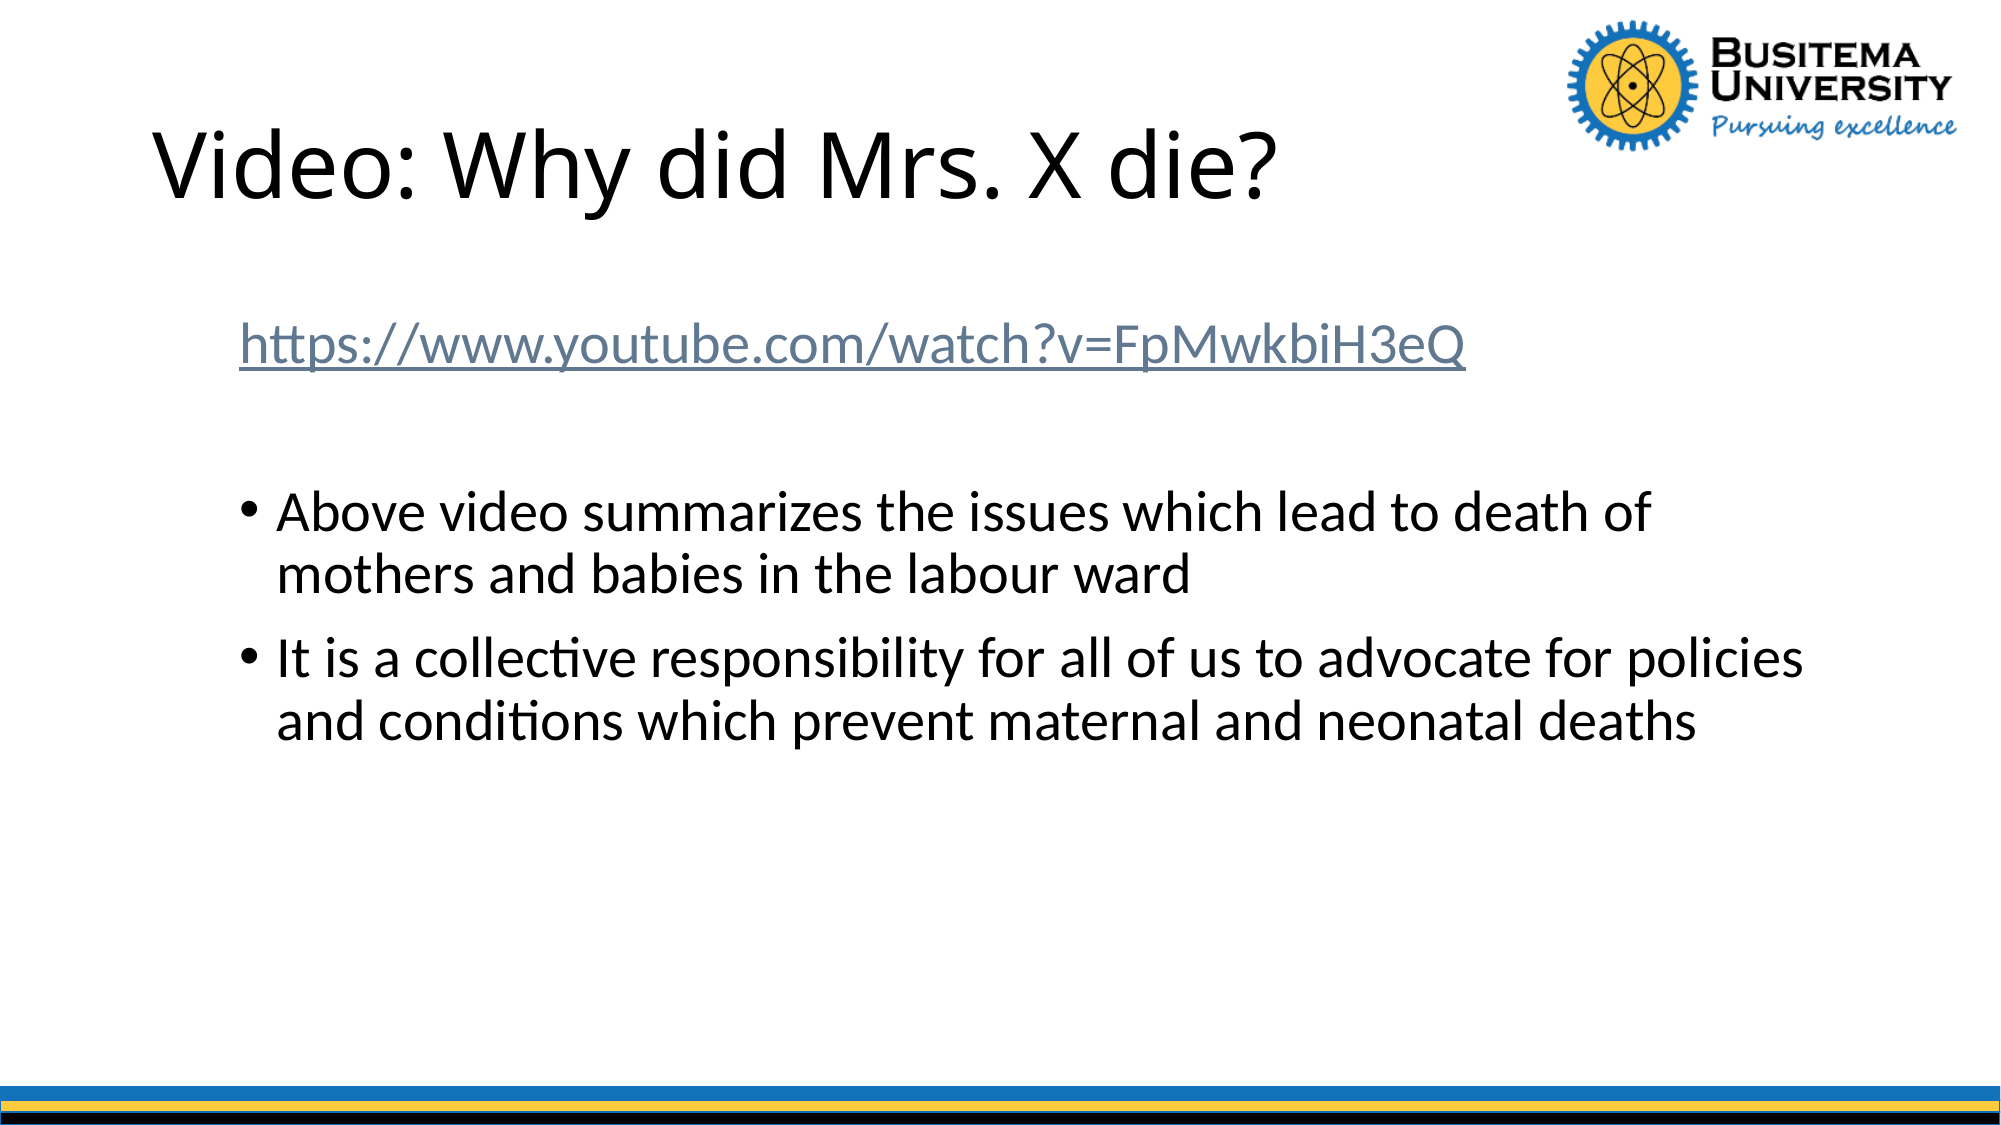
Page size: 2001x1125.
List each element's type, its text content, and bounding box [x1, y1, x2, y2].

picture [1558, 8, 1965, 171]
title Video: Why did Mrs. X die? [137, 59, 1863, 278]
list https://www.youtube.com/watch?v=FpMwkbiH3eQ Above video summarizes the issues which lead to death of mothers and babies in the labour ward It is a collective responsibility for all of us to advocate for policies and conditions which prevent maternal and neonatal deaths [224, 305, 1863, 1020]
